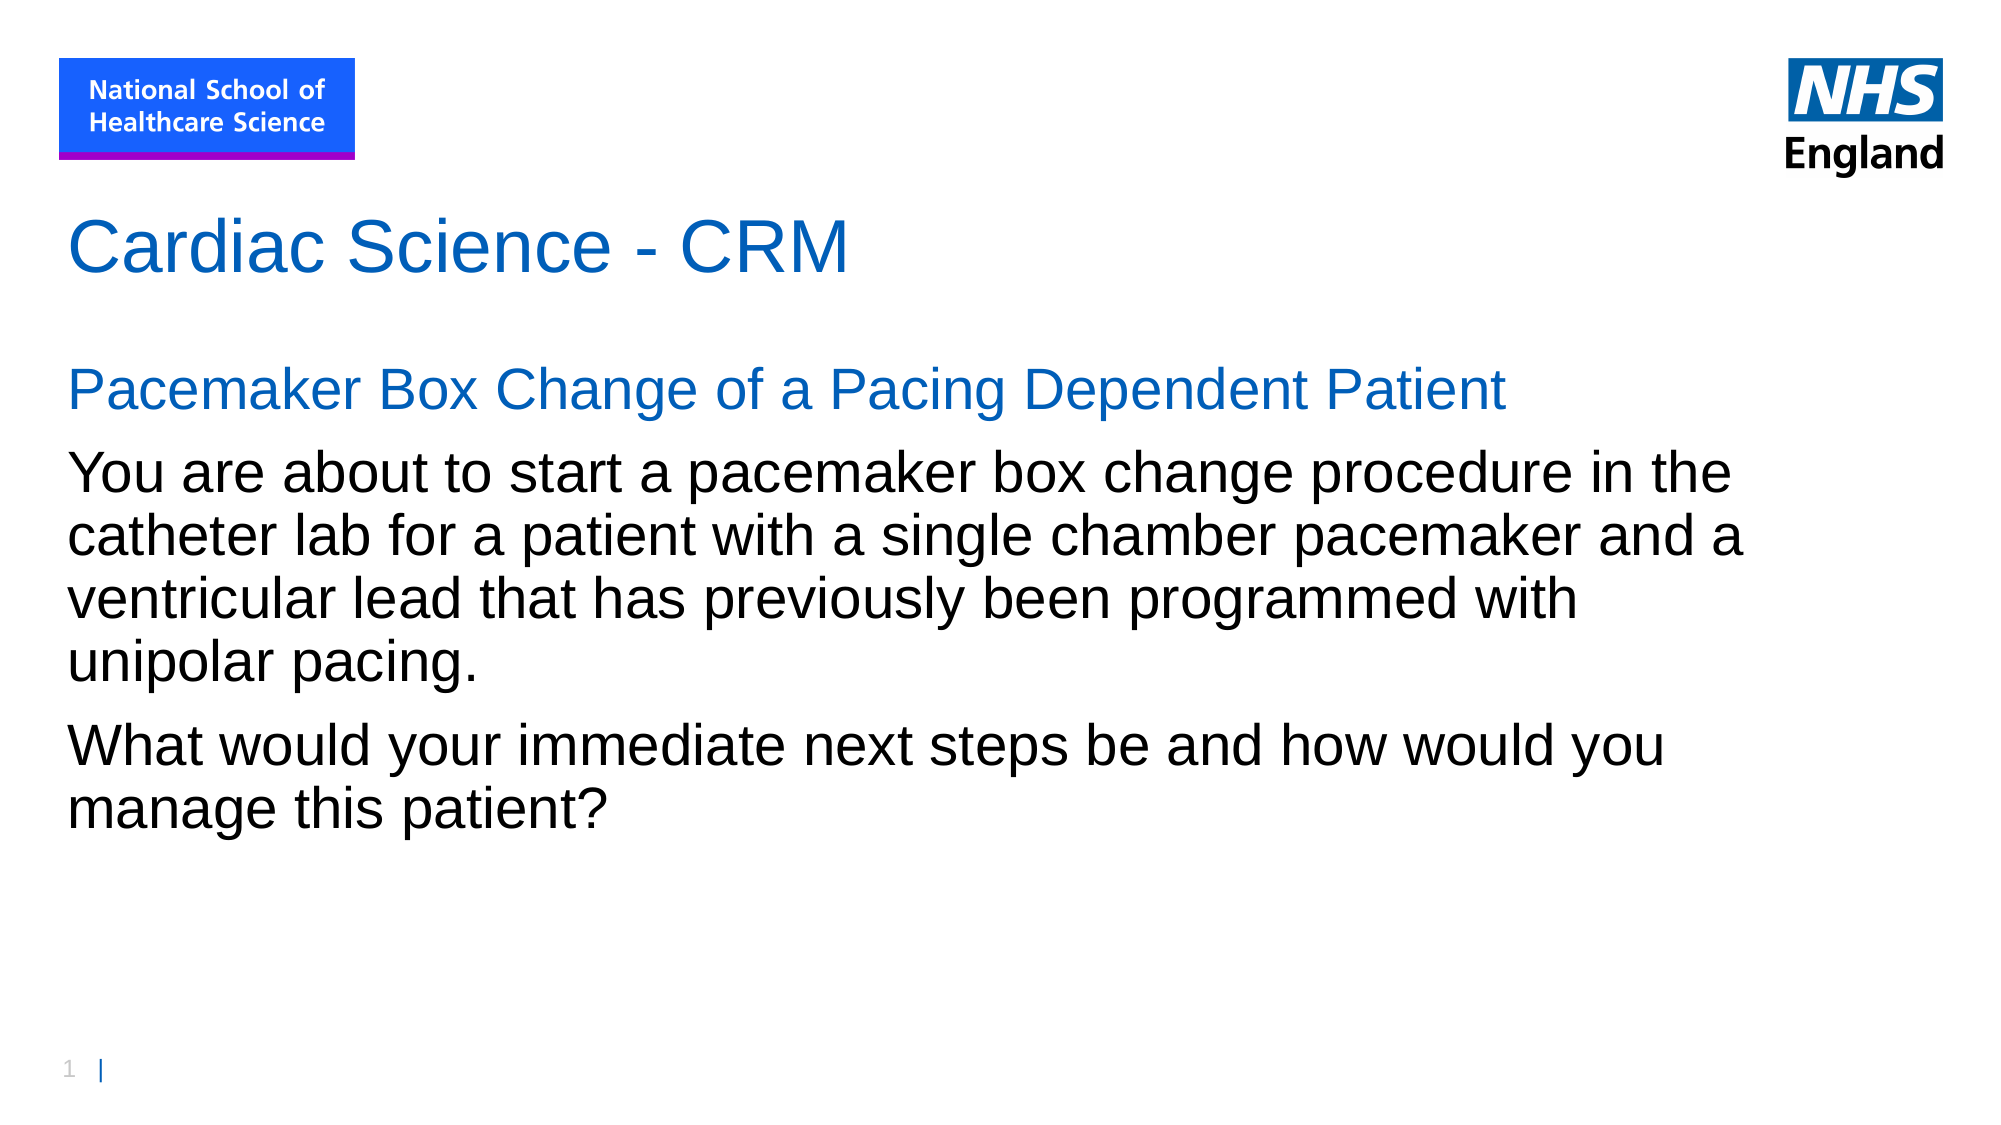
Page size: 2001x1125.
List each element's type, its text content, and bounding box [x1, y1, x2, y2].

picture [1786, 58, 1943, 178]
title Cardiac Science - CRM [52, 198, 1798, 299]
list Pacemaker Box Change of a Pacing Dependent Patient You are about to start a pacemaker box change procedure in the catheter lab for a patient with a single chamber pacemaker and a ventricular lead that has previously been programmed with unipolar pacing. What would your immediate next steps be and how would you manage this patient? [52, 351, 1816, 990]
picture [59, 58, 355, 160]
